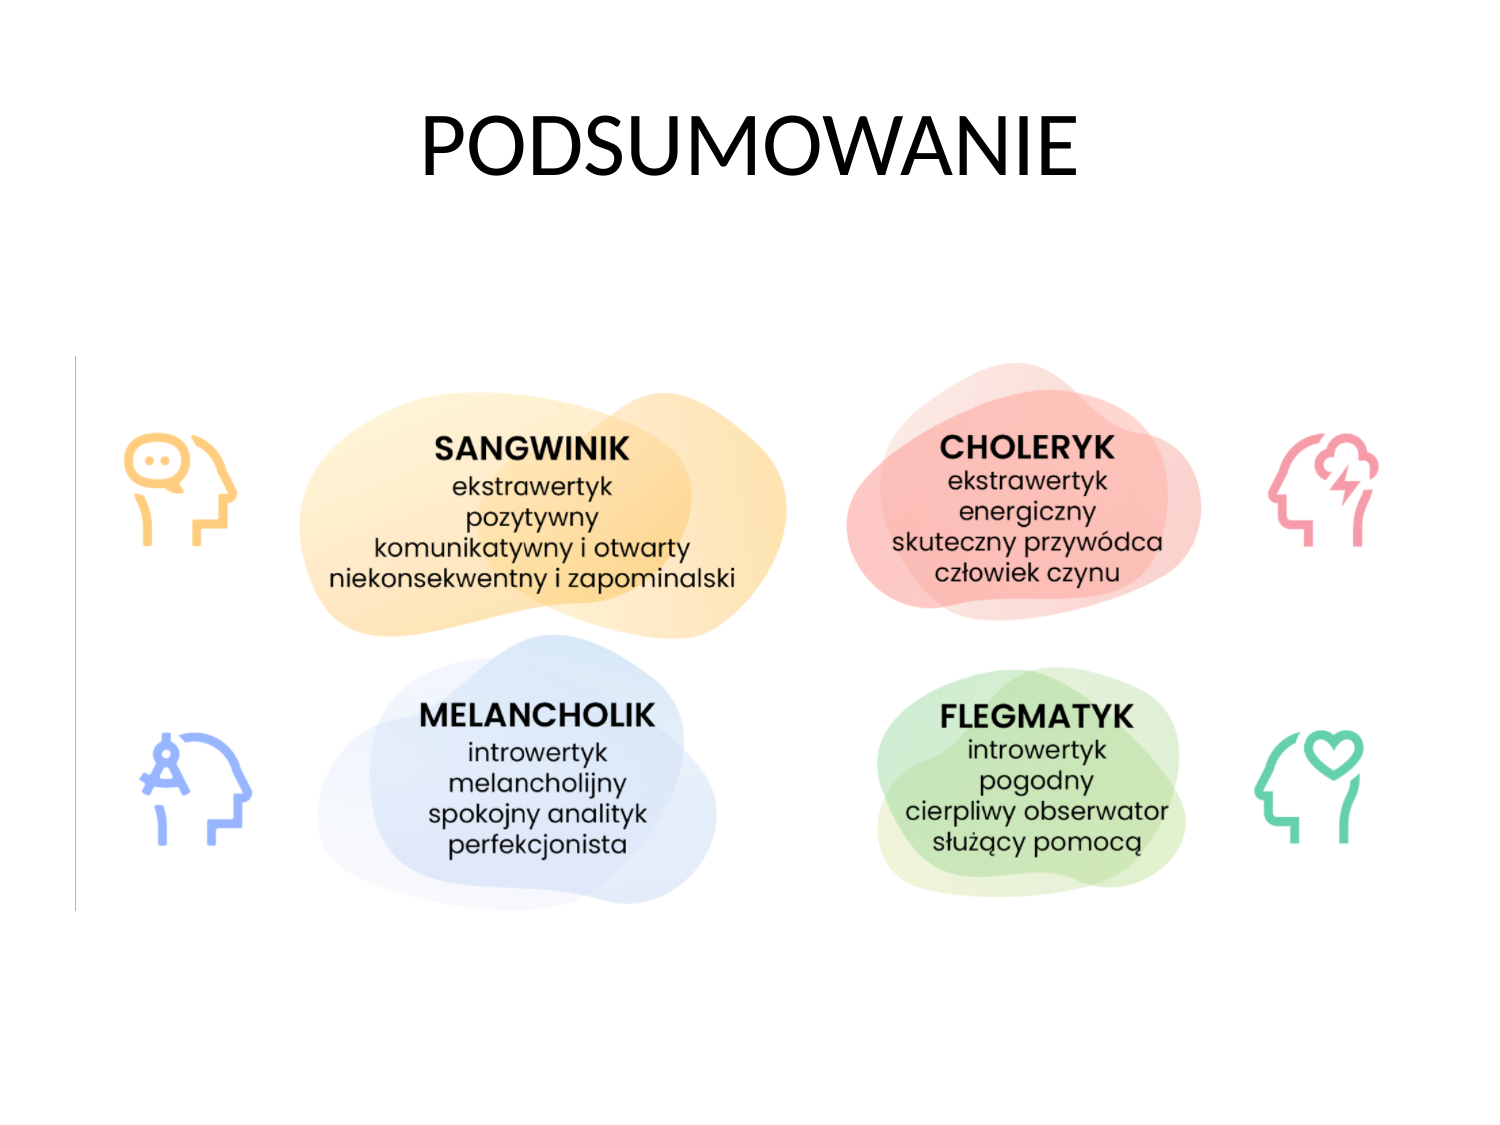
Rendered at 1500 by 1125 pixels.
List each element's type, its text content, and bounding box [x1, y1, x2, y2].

title PODSUMOWANIE [75, 45, 1425, 233]
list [74, 356, 1426, 911]
